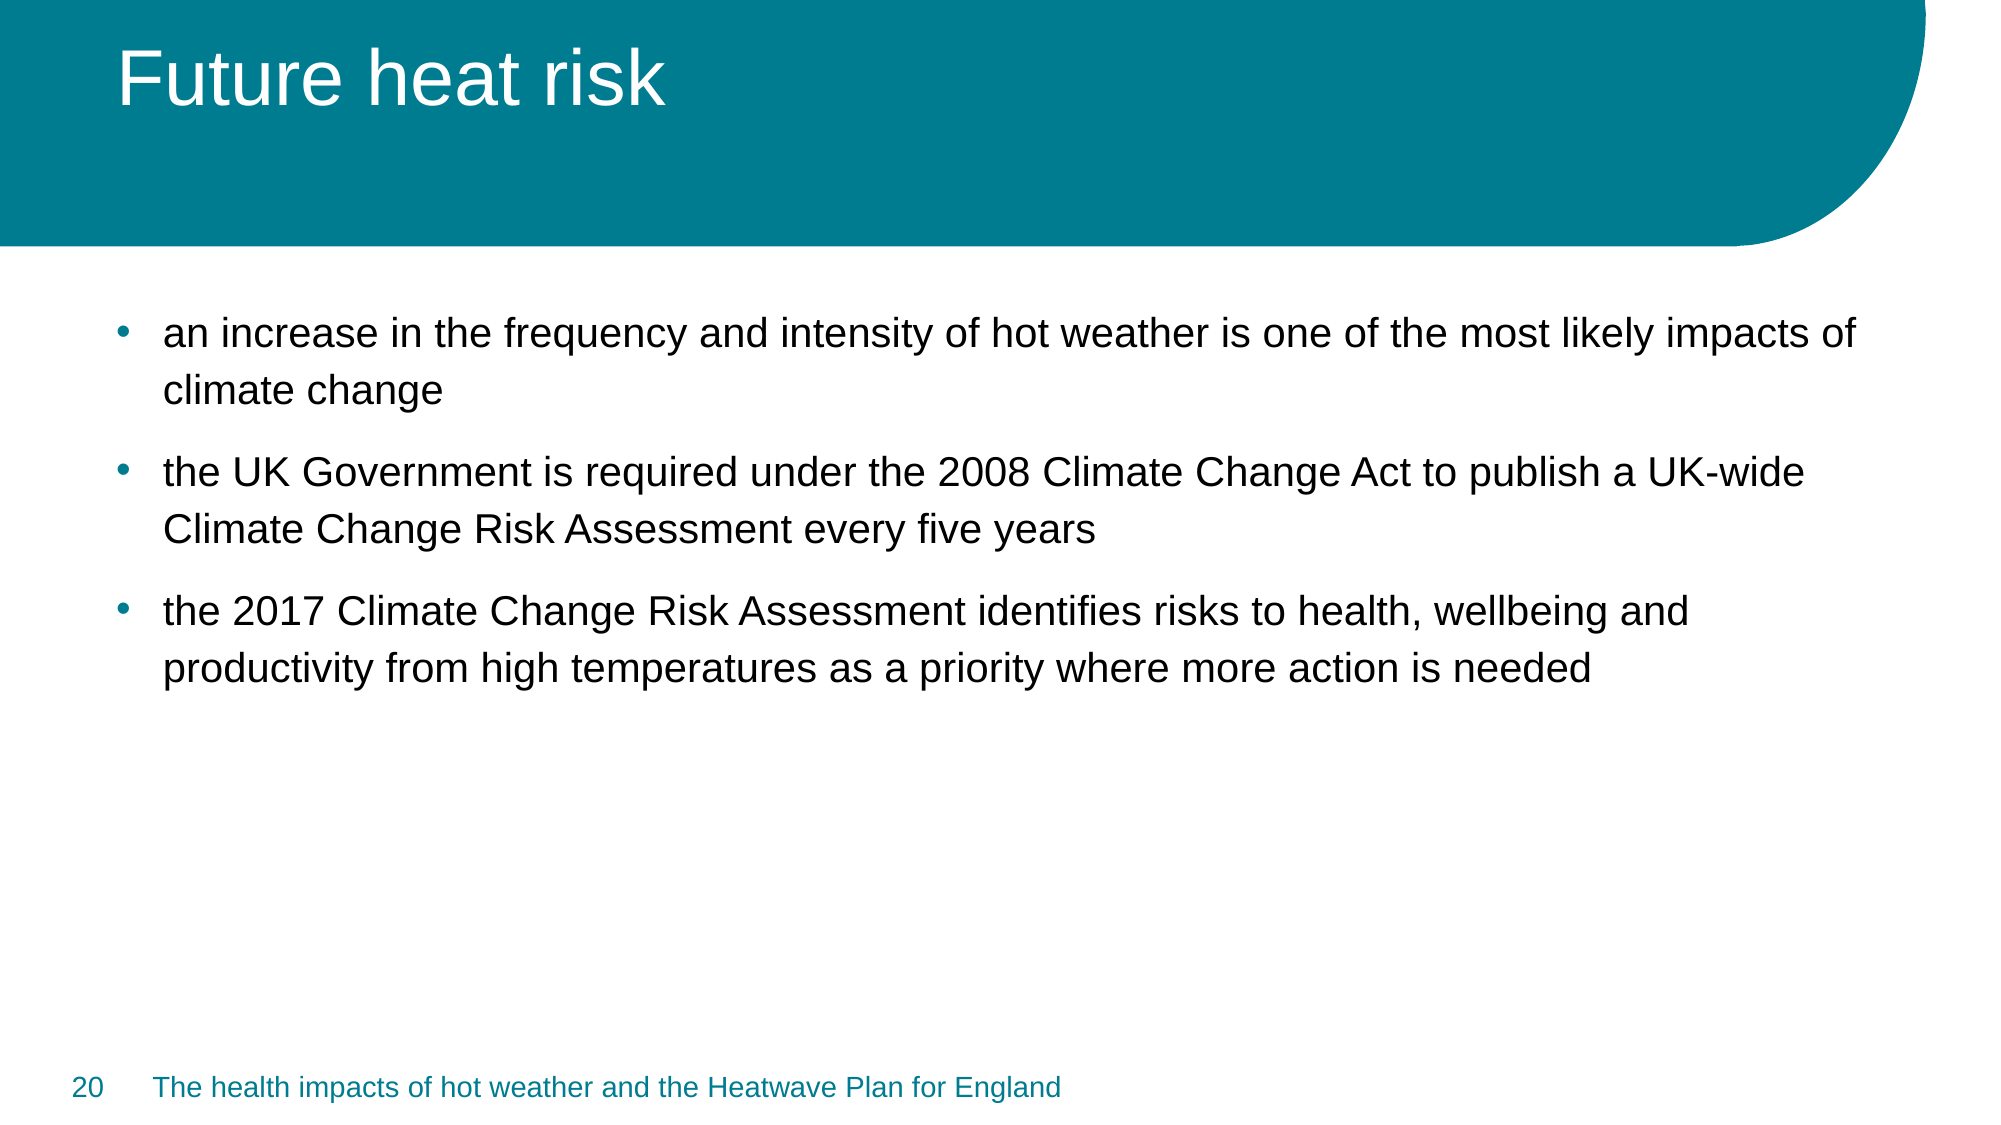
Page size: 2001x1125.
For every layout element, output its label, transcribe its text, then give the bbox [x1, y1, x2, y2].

list an increase in the frequency and intensity of hot weather is one of the most likely impacts of climate change the UK Government is required under the 2008 Climate Change Act to publish a UK-wide Climate Change Risk Assessment every five years the 2017 Climate Change Risk Assessment identifies risks to health, wellbeing and productivity from high temperatures as a priority where more action is needed [101, 291, 1926, 1005]
footer The health impacts of hot weather and the Heatwave Plan for England [137, 1056, 1780, 1116]
slide_number 20 [21, 1056, 120, 1117]
title Future heat risk [101, 29, 1747, 189]
